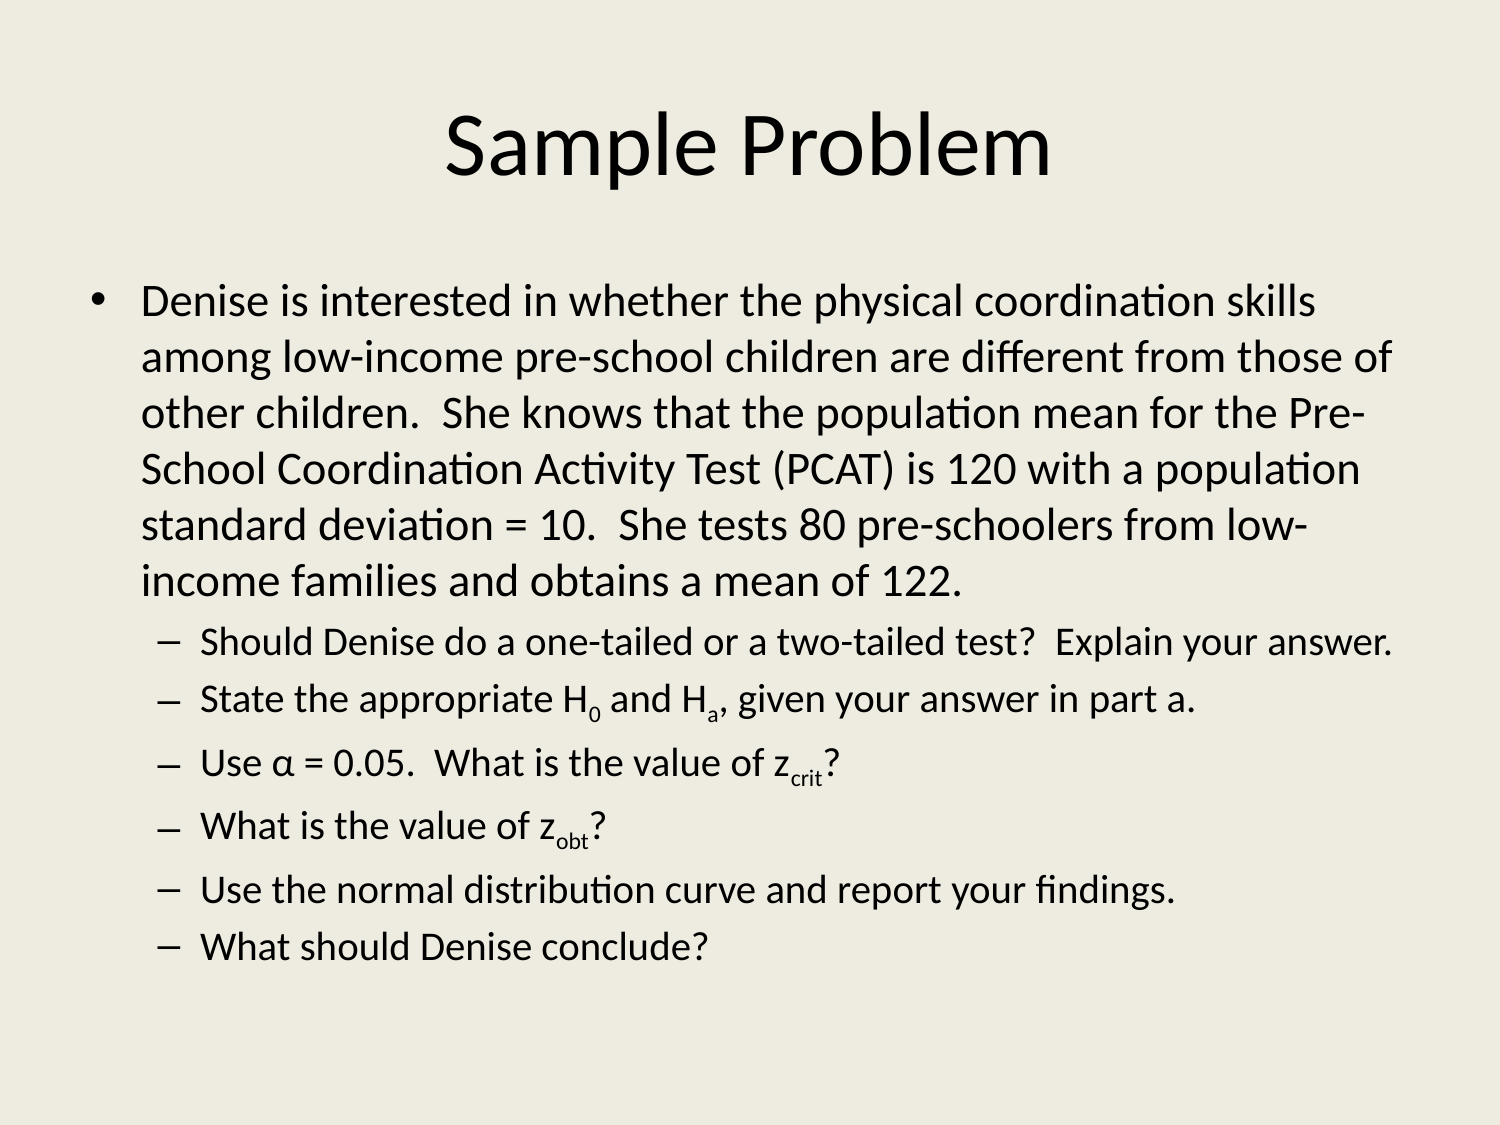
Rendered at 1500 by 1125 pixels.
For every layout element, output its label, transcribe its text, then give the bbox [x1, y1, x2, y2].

title Sample Problem [75, 45, 1425, 233]
list Denise is interested in whether the physical coordination skills among low-income pre-school children are different from those of other children. She knows that the population mean for the Pre-School Coordination Activity Test (PCAT) is 120 with a population standard deviation = 10. She tests 80 pre-schoolers from low-income families and obtains a mean of 122. Should Denise do a one-tailed or a two-tailed test? Explain your answer. State the appropriate H0 and Ha, given your answer in part a. Use α = 0.05. What is the value of zcrit? What is the value of zobt? Use the normal distribution curve and report your findings. What should Denise conclude? [75, 262, 1425, 1005]
